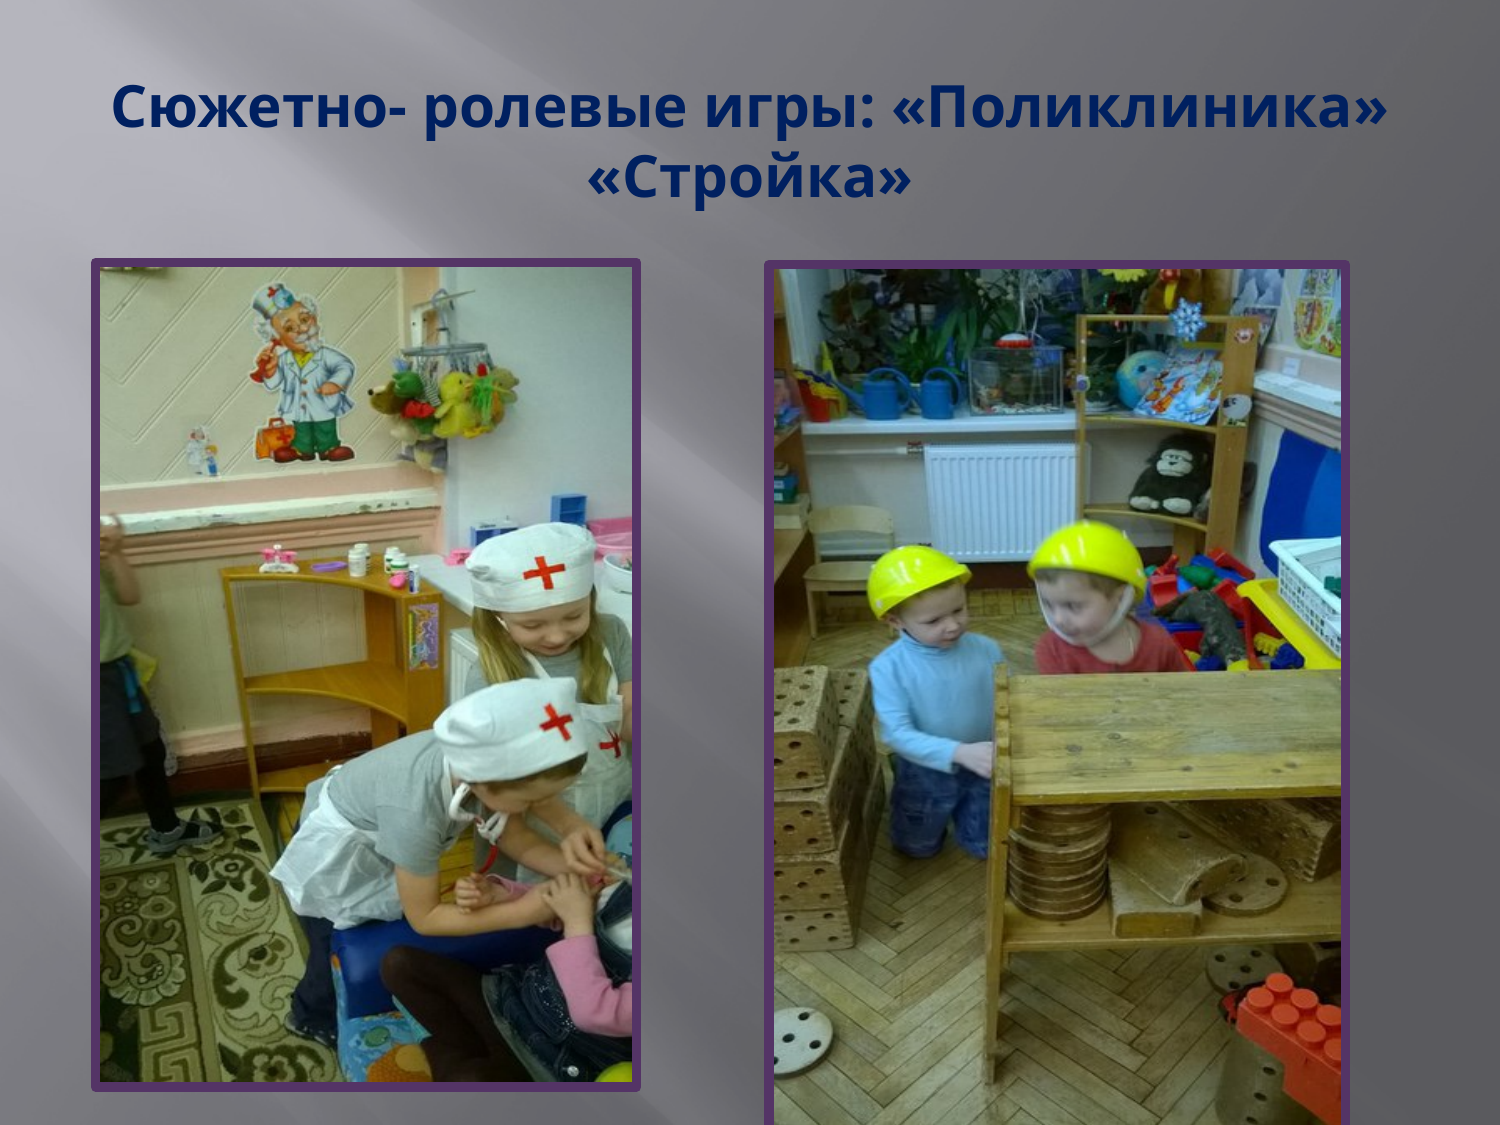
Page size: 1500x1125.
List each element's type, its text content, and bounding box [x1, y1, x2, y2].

picture [773, 268, 1341, 1125]
title Сюжетно- ролевые игры: «Поликлиника» «Стройка» [75, 45, 1425, 233]
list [100, 266, 633, 1083]
